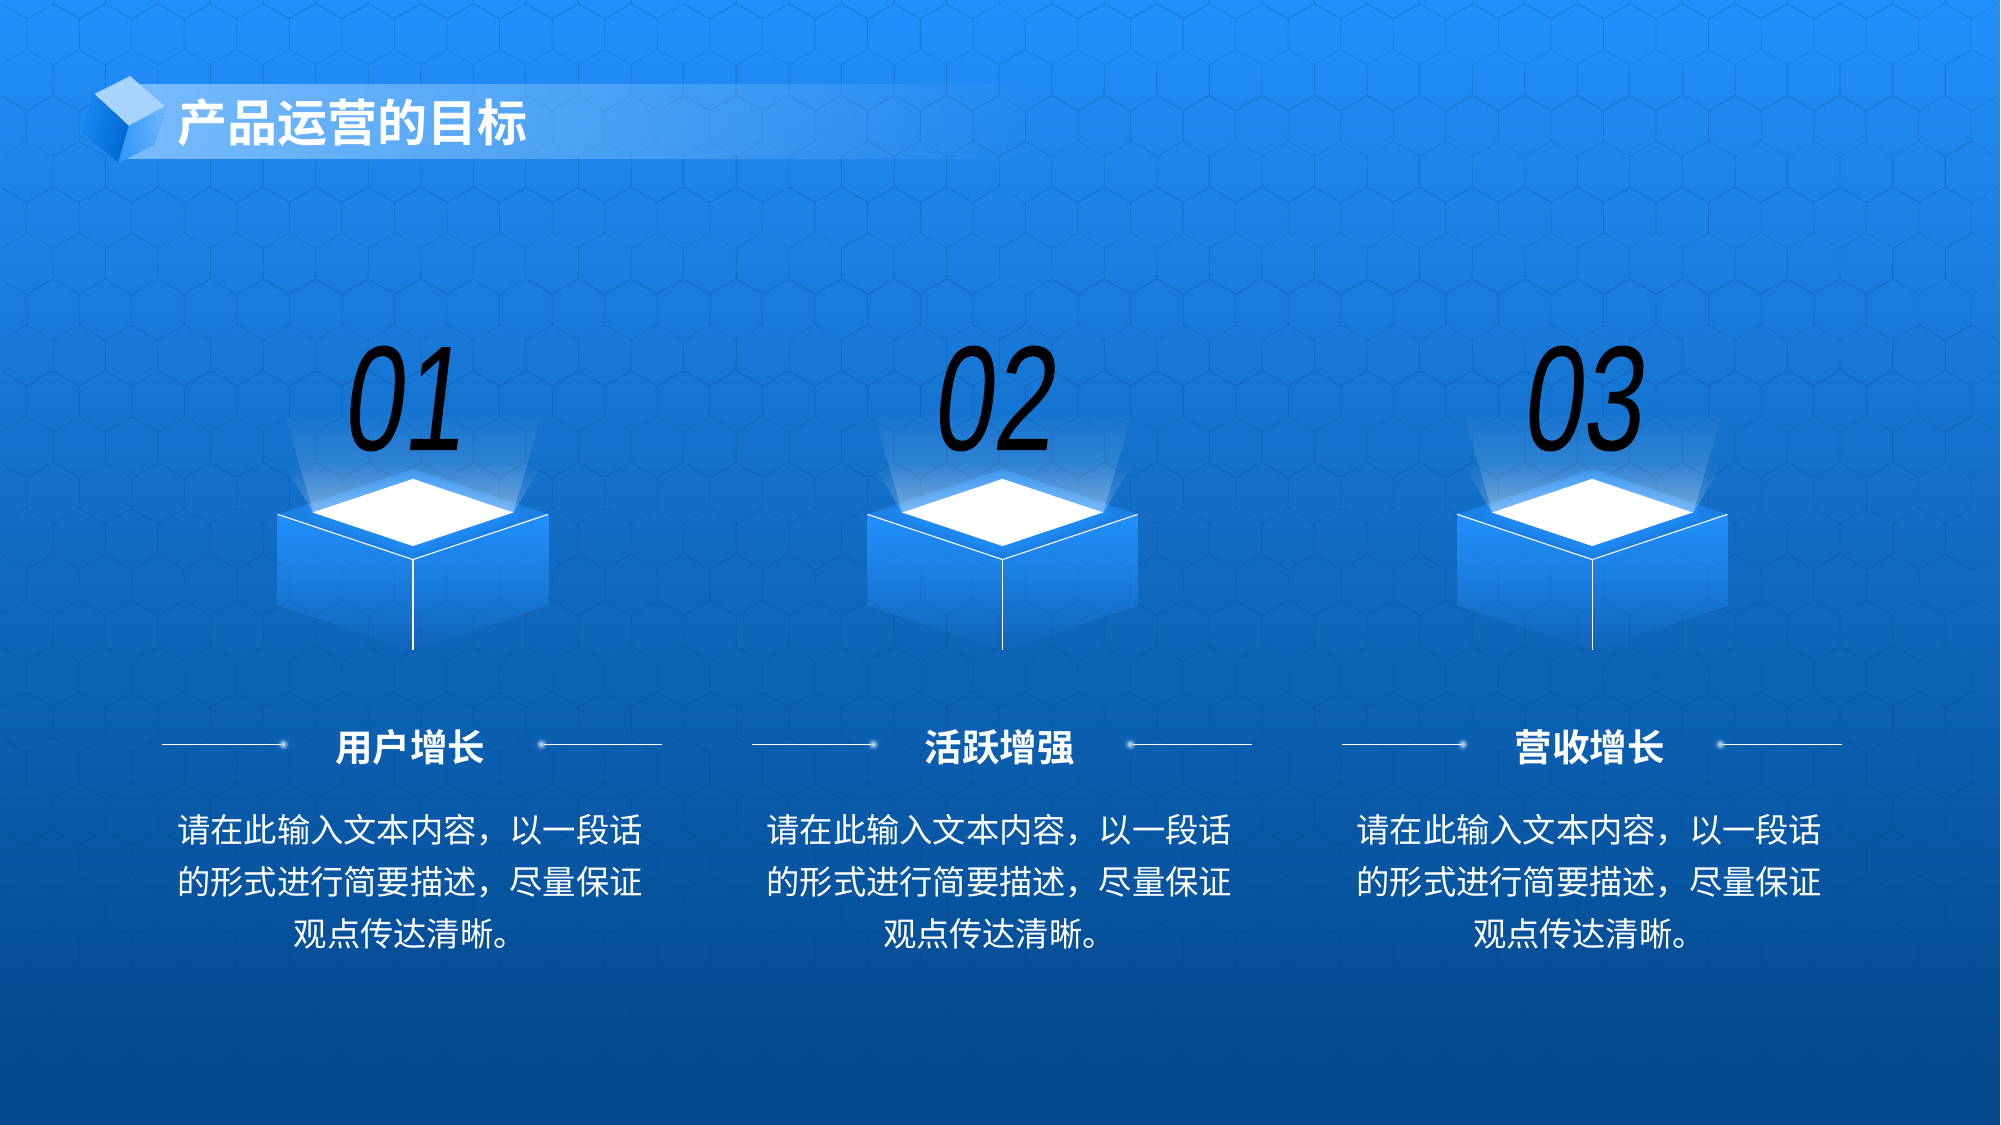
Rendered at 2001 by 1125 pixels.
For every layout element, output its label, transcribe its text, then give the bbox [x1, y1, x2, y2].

text_box 请在此输入文本内容，以一段话的形式进行简要描述，尽量保证观点传达清晰。 [751, 789, 1248, 961]
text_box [1711, 735, 1842, 754]
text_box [1426, 285, 1759, 650]
text_box [2, 0, 1998, 1125]
text_box 营收增长 [1421, 720, 1758, 773]
text_box 产品运营的目标 [172, 83, 614, 159]
text_box 请在此输入文本内容，以一段话的形式进行简要描述，尽量保证观点传达清晰。 [1341, 789, 1838, 961]
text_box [247, 285, 579, 650]
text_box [836, 285, 1169, 650]
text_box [532, 735, 663, 754]
text_box 请在此输入文本内容，以一段话的形式进行简要描述，尽量保证观点传达清晰。 [162, 789, 658, 961]
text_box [162, 735, 293, 754]
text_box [1341, 735, 1472, 754]
text_box 活跃增强 [831, 720, 1168, 773]
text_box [1121, 735, 1253, 754]
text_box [752, 735, 883, 754]
text_box [172, 84, 1046, 160]
text_box 用户增长 [242, 720, 579, 773]
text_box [83, 76, 172, 165]
